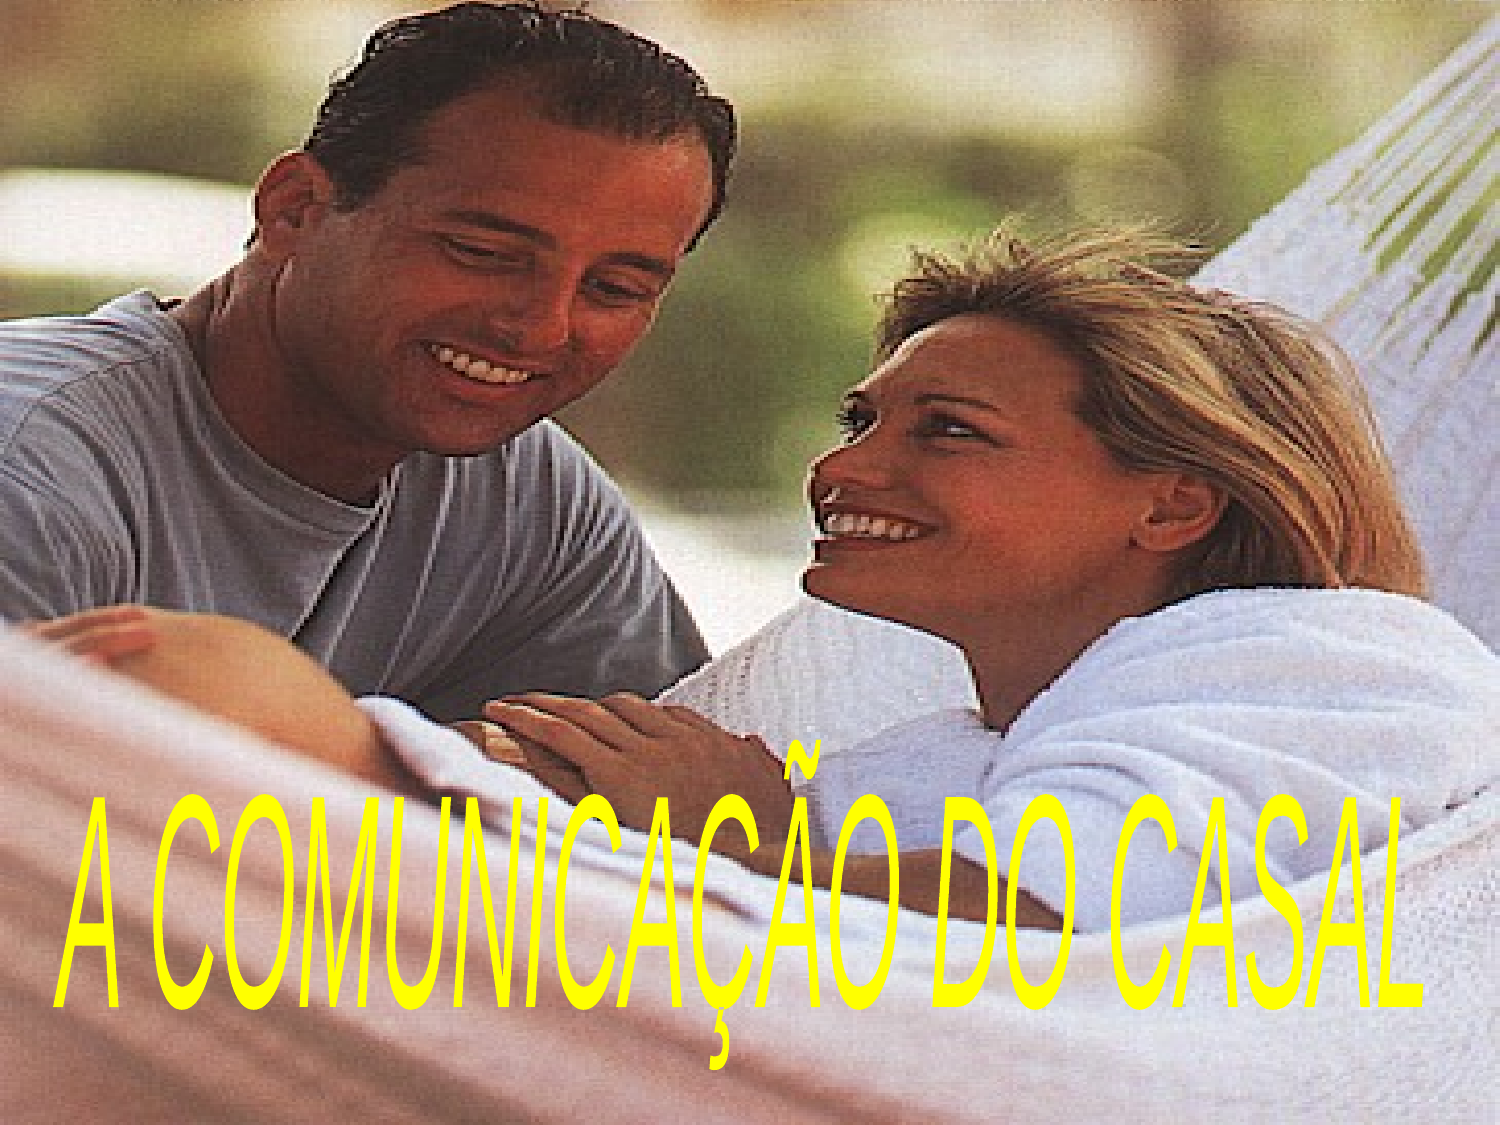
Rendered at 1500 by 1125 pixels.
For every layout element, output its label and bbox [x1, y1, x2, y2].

list [0, 0, 1500, 1125]
